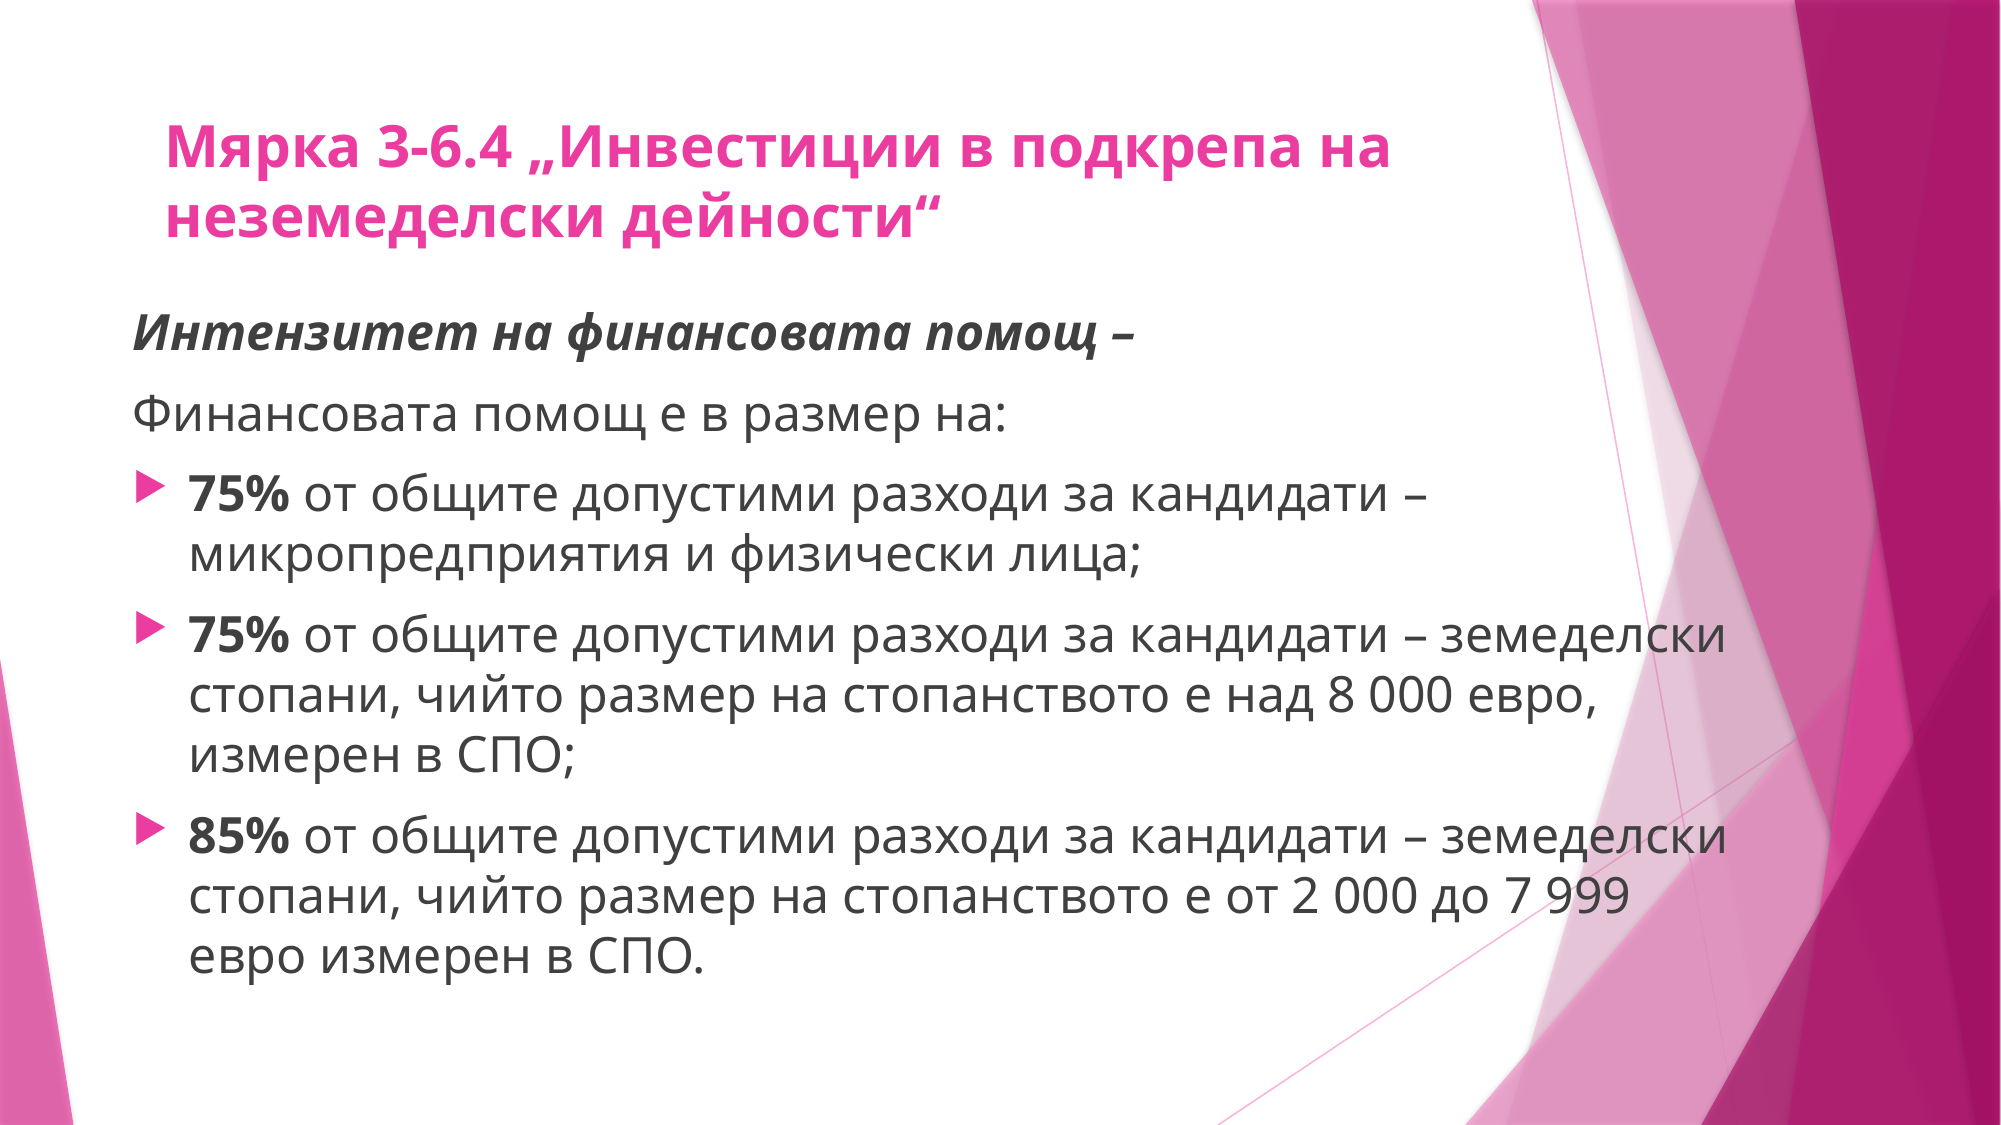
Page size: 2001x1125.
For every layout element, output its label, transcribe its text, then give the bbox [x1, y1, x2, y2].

list Интензитет на финансовата помощ – Финансовата помощ е в размер на: 75% от общите допустими разходи за кандидати – микропредприятия и физически лица; 75% от общите допустими разходи за кандидати – земеделски стопани, чийто размер на стопанството е над 8 000 евро, измерен в СПО; 85% от общите допустими разходи за кандидати – земеделски стопани, чийто размер на стопанството е от 2 000 до 7 999 евро измерен в СПО. [117, 292, 1752, 1109]
title Мярка 3-6.4 „Инвестиции в подкрепа на неземеделски дейности“ [149, 101, 1639, 292]
